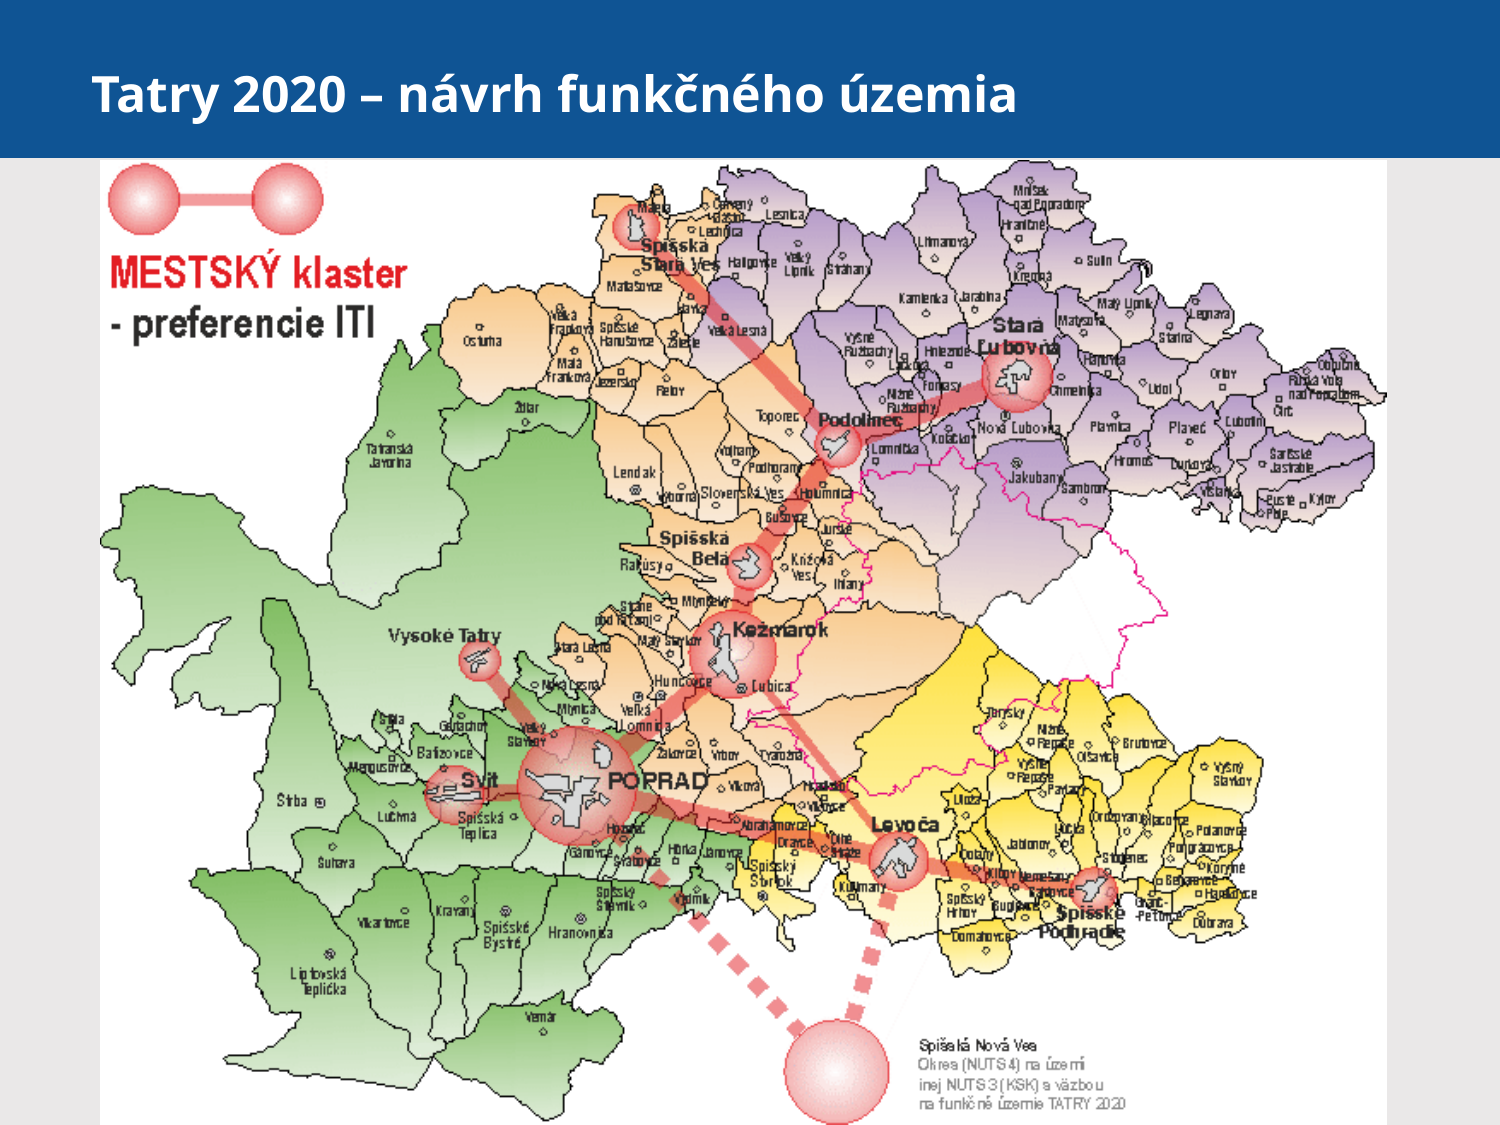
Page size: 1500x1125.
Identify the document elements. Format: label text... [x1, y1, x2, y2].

text_box Tatry 2020 – návrh funkčného územia [76, 54, 1294, 130]
picture [100, 160, 1388, 1125]
